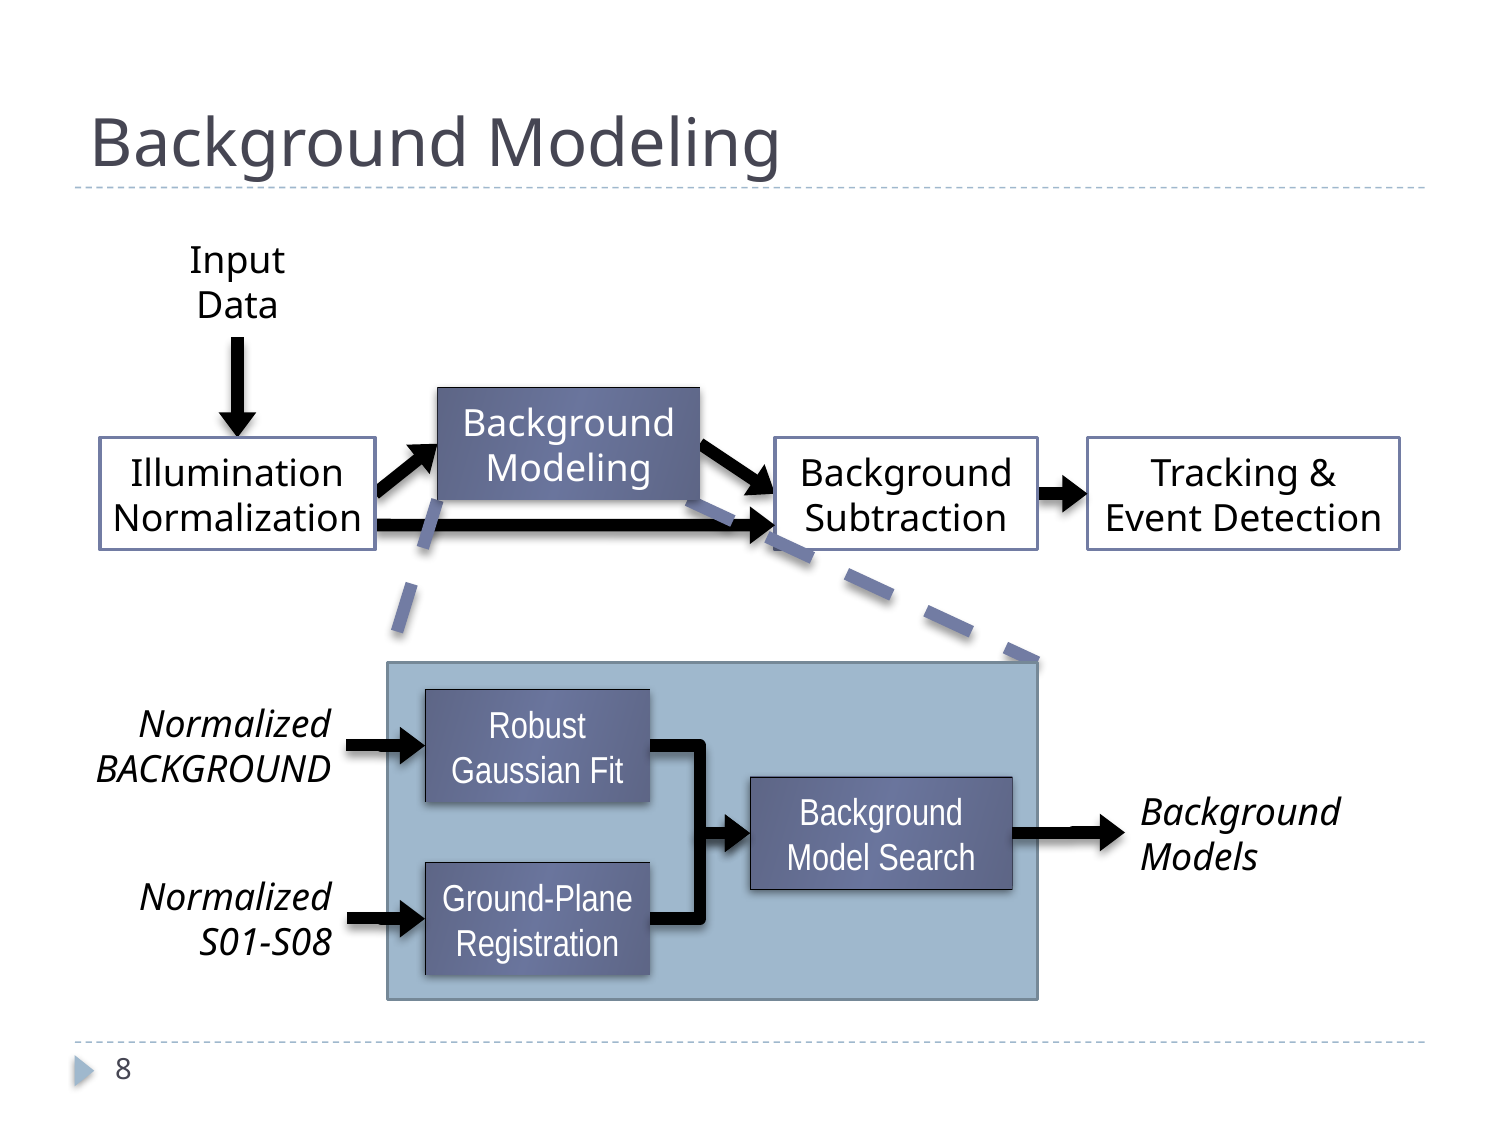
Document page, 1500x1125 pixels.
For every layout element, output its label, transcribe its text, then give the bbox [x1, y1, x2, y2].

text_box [699, 443, 776, 494]
text_box Background Subtraction [773, 436, 1039, 499]
text_box Input Data [148, 223, 326, 339]
text_box Robust Gaussian Fit [424, 689, 650, 802]
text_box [330, 555, 494, 607]
text_box Tracking & Event Detection [1086, 436, 1401, 551]
text_box [386, 661, 1039, 827]
text_box Ground-Plane Registration [424, 862, 650, 975]
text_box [649, 745, 751, 834]
text_box Normalized S01-S08 [124, 865, 347, 971]
text_box Background Model Search [756, 776, 1013, 890]
slide_number 8 [100, 1042, 426, 1103]
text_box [687, 499, 1038, 663]
text_box Background Models [1125, 780, 1375, 885]
text_box [386, 764, 643, 912]
text_box [386, 852, 1039, 1001]
text_box Normalized BACKGROUND [80, 692, 347, 798]
text_box Background Modeling [437, 387, 700, 500]
title Background Modeling [75, 24, 1425, 188]
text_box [374, 443, 438, 494]
text_box Illumination Normalization [98, 436, 377, 551]
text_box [649, 846, 751, 919]
